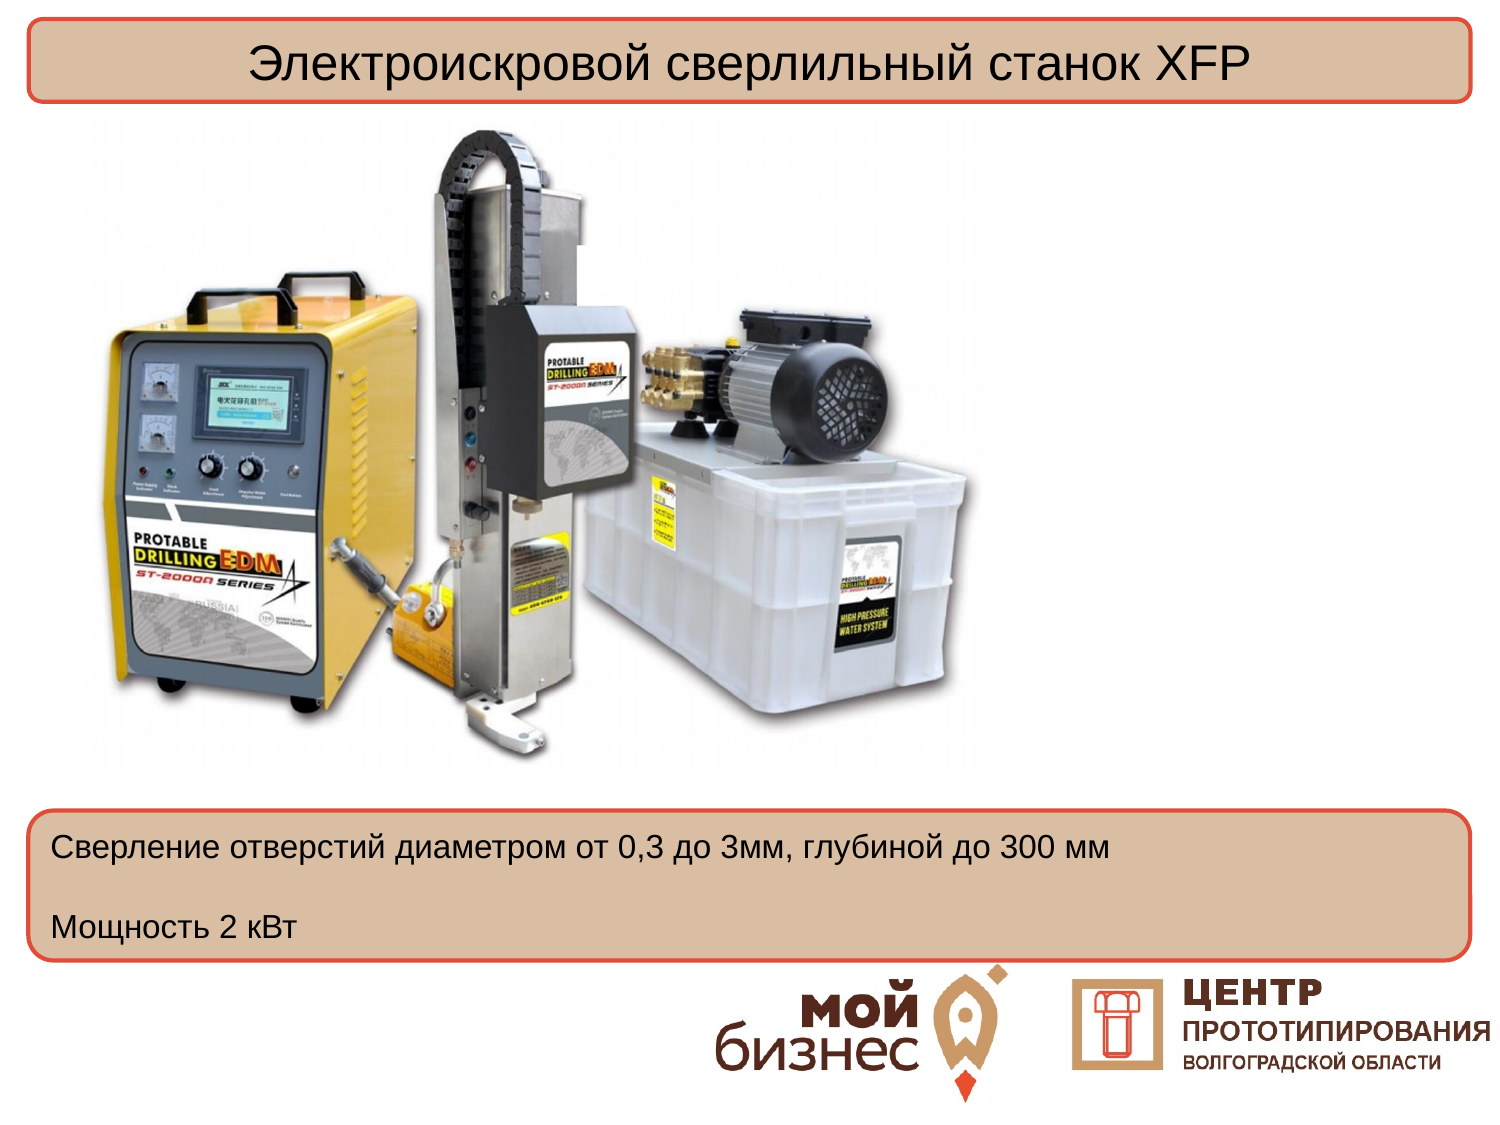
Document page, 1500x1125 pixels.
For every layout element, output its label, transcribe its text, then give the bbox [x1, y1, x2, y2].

text_box Сверление отверстий диаметром от 0,3 до 3мм, глубиной до 300 мм Мощность 2 кВт [26, 808, 1473, 963]
picture [708, 960, 1500, 1117]
text_box Электроискровой сверлильный станок XFP [26, 16, 1473, 104]
picture [0, 122, 1117, 778]
